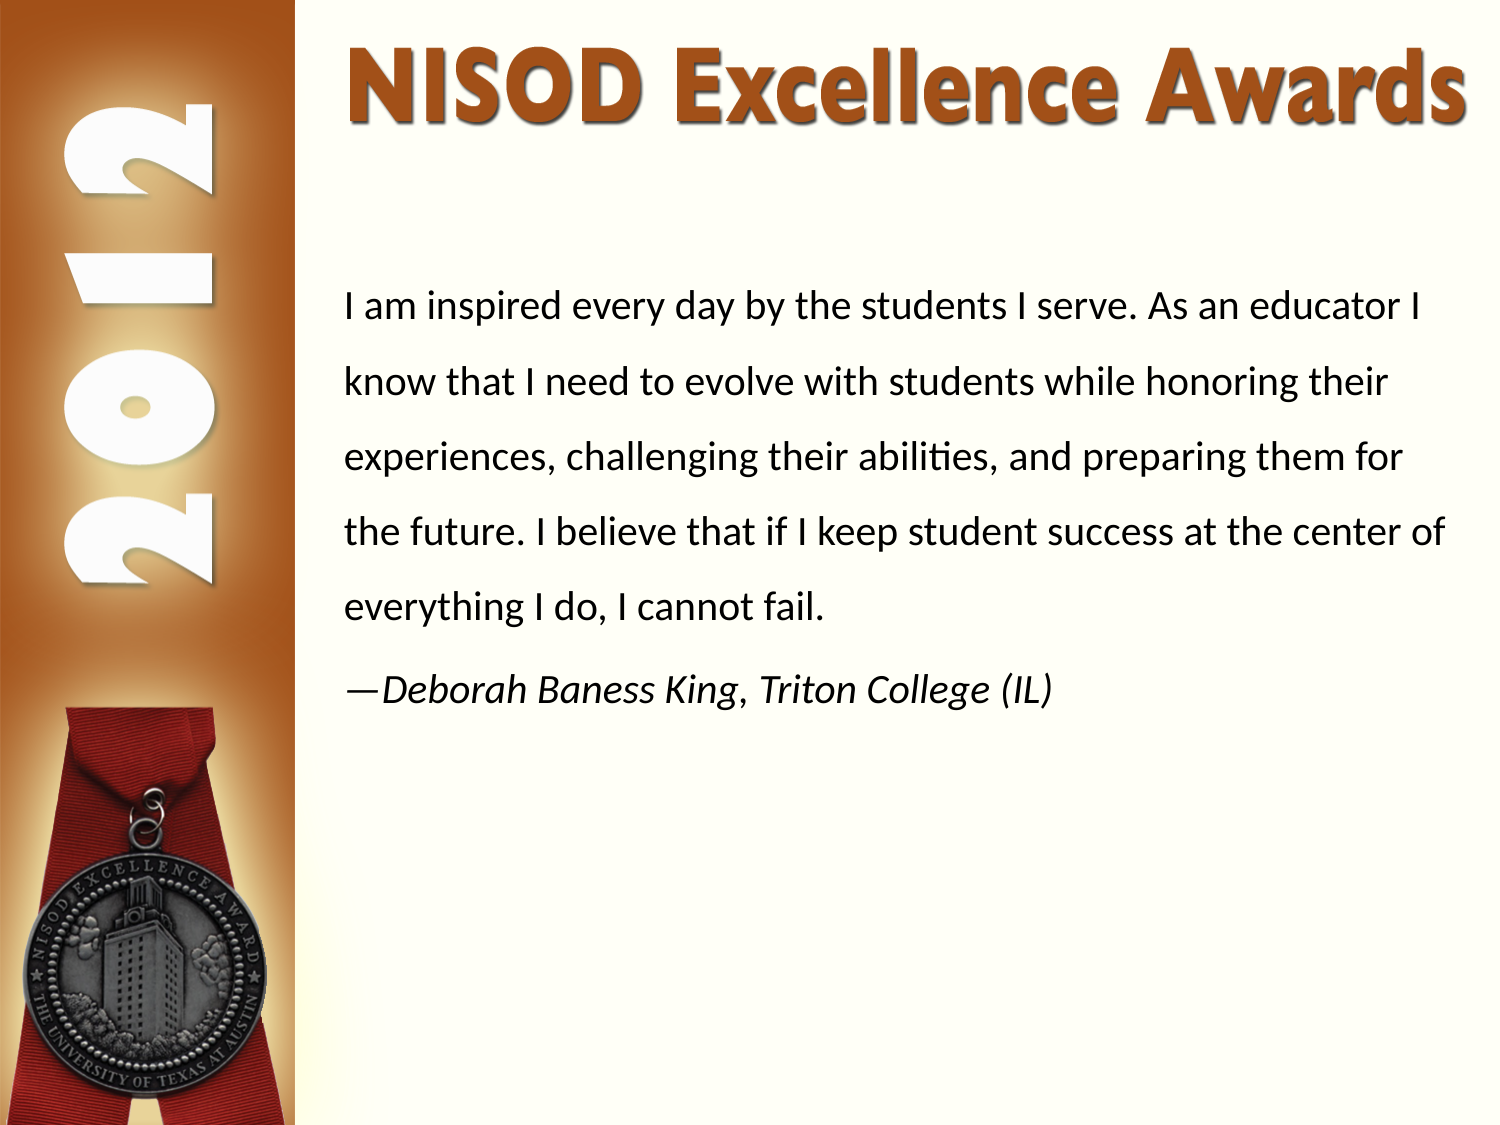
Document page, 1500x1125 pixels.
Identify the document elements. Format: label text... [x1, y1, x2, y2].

list I am inspired every day by the students I serve. As an educator I know that I need to evolve with students while honoring their experiences, challenging their abilities, and preparing them for the future. I believe that if I keep student success at the center of everything I do, I cannot fail. —Deborah Baness King, Triton College (IL) [329, 245, 1478, 1085]
picture [0, 0, 1500, 1125]
